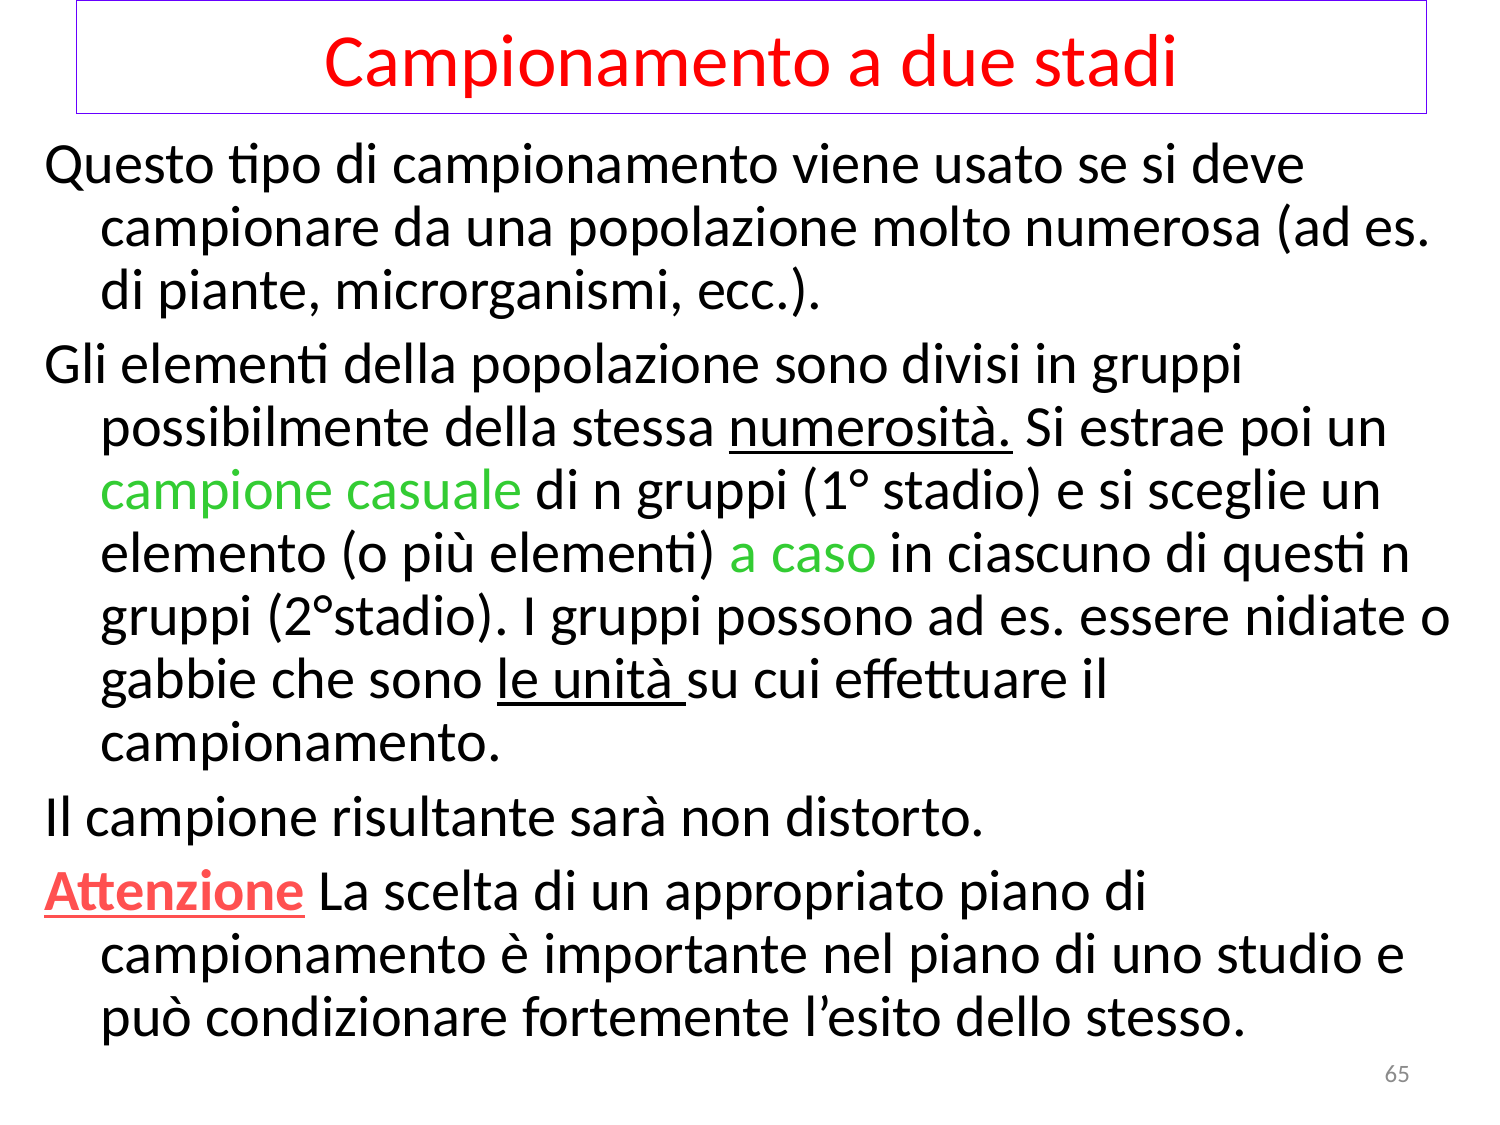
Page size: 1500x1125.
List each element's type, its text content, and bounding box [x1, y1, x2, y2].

list Questo tipo di campionamento viene usato se si deve campionare da una popolazione molto numerosa (ad es. di piante, microrganismi, ecc.). Gli elementi della popolazione sono divisi in gruppi possibilmente della stessa numerosità. Si estrae poi un campione casuale di n gruppi (1° stadio) e si sceglie un elemento (o più elementi) a caso in ciascuno di questi n gruppi (2°stadio). I gruppi possono ad es. essere nidiate o gabbie che sono le unità su cui effettuare il campionamento. Il campione risultante sarà non distorto. Attenzione La scelta di un appropriato piano di campionamento è importante nel piano di uno studio e può condizionare fortemente l’esito dello stesso. [29, 125, 1500, 1100]
title Campionamento a due stadi [76, 0, 1427, 114]
